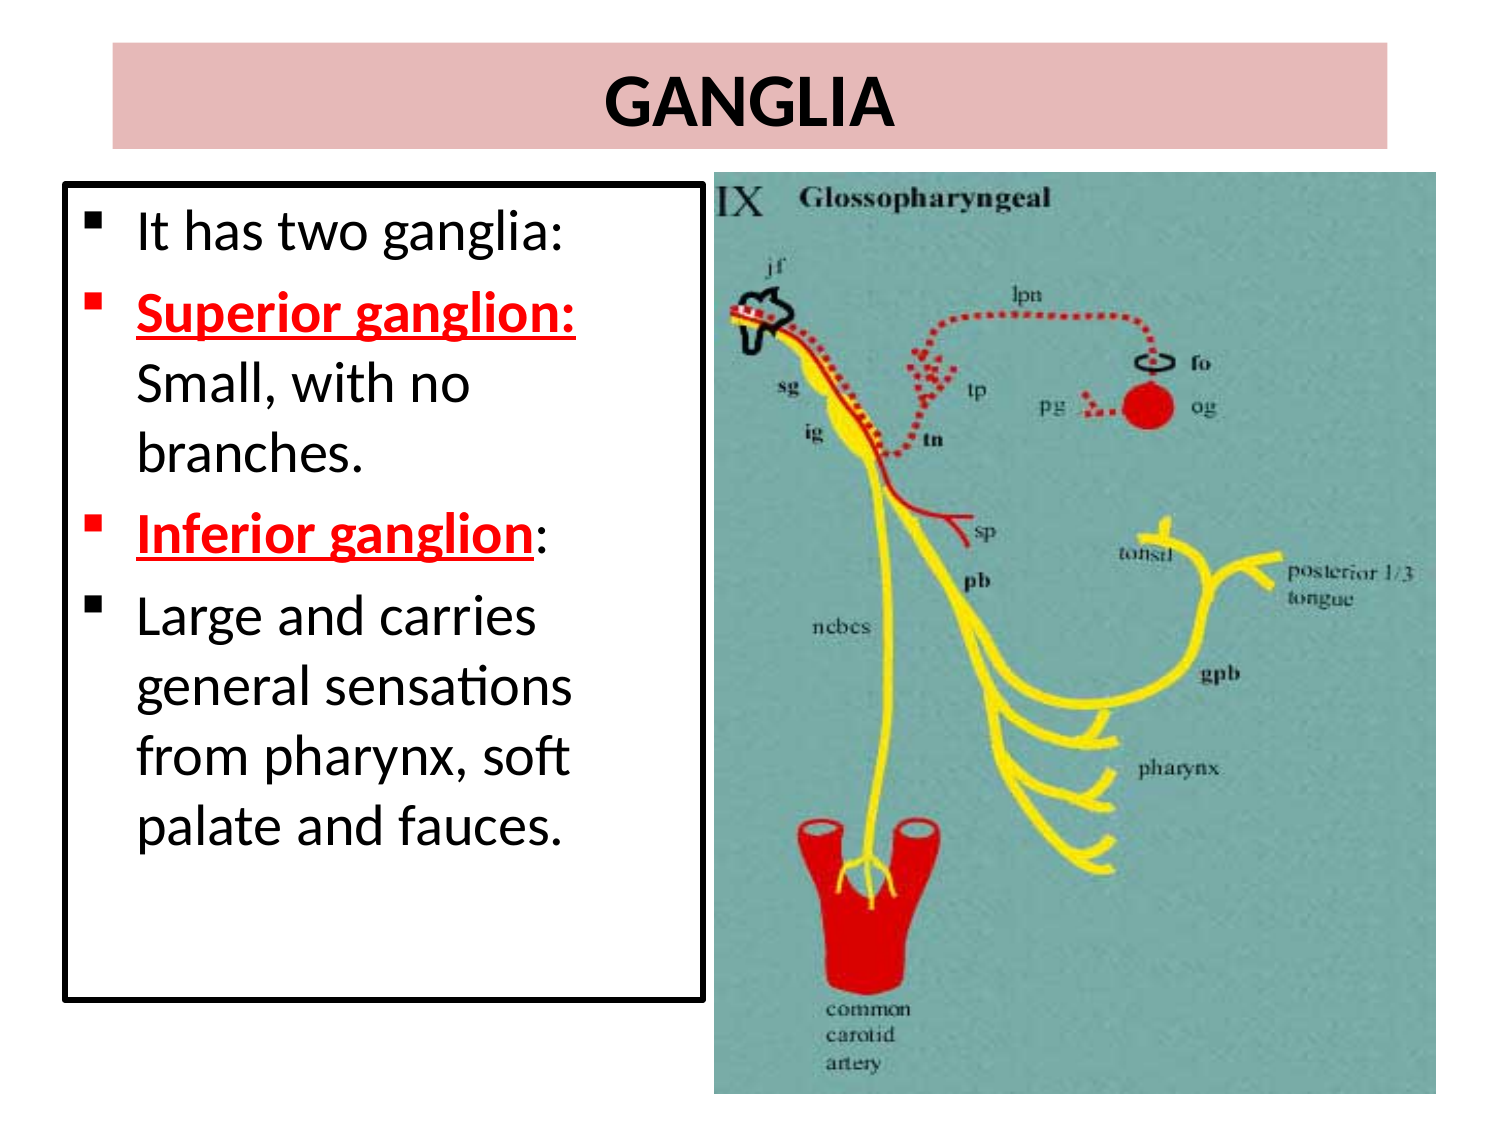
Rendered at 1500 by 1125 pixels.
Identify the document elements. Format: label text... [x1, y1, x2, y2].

title GANGLIA [112, 42, 1388, 149]
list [714, 172, 1436, 1095]
list It has two ganglia: Superior ganglion: Small, with no branches. Inferior ganglion: Large and carries general sensations from pharynx, soft palate and fauces. [64, 184, 703, 1000]
